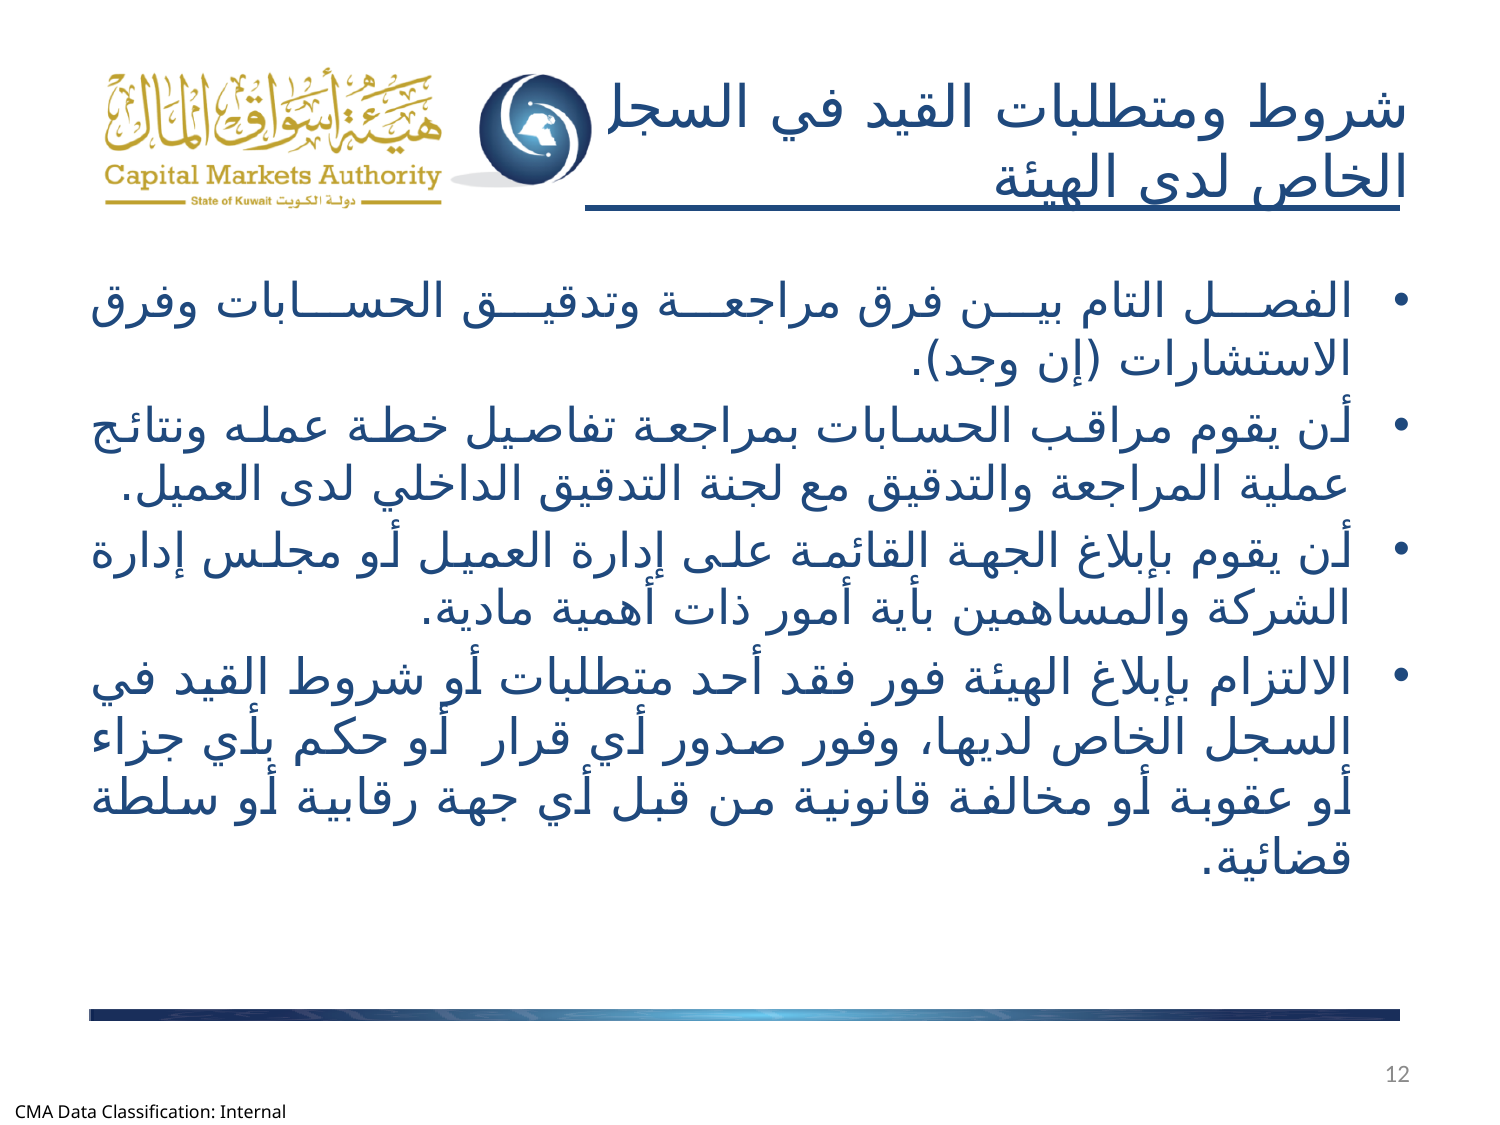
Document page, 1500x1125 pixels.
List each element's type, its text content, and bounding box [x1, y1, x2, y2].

picture [87, 62, 608, 213]
slide_number 12 [1074, 1042, 1425, 1103]
title شروط ومتطلبات القيد في السجل الخاص لدى الهيئة [561, 45, 1425, 233]
list الفصل التام بين فرق مراجعة وتدقيق الحسابات وفرق الاستشارات (إن وجد). أن يقوم مراقب الحسابات بمراجعة تفاصيل خطة عمله ونتائج عملية المراجعة والتدقيق مع لجنة التدقيق الداخلي لدى العميل. أن يقوم بإبلاغ الجهة القائمة على إدارة العميل أو مجلس إدارة الشركة والمساهمين بأية أمور ذات أهمية مادية. الالتزام بإبلاغ الهيئة فور فقد أحد متطلبات أو شروط القيد في السجل الخاص لديها، وفور صدور أي قرار أو حكم بأي جزاء أو عقوبة أو مخالفة قانونية من قبل أي جهة رقابية أو سلطة قضائية. [75, 262, 1425, 1005]
picture [87, 1009, 1401, 1021]
